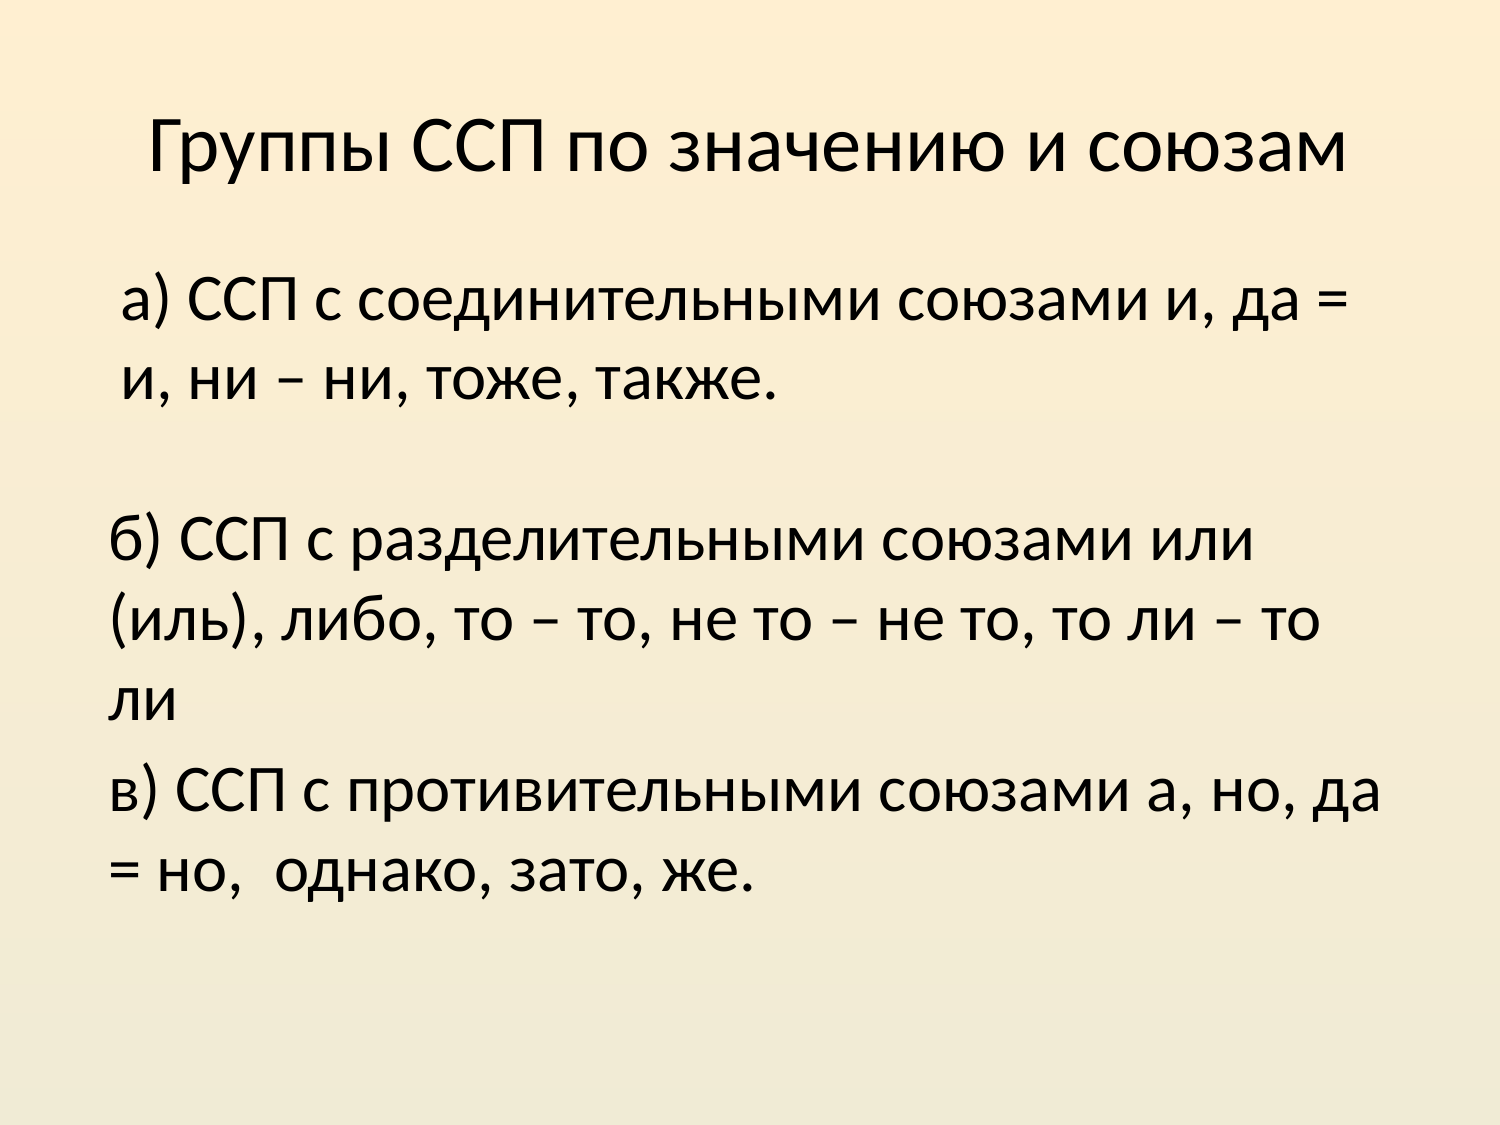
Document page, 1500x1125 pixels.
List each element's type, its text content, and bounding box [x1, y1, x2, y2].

title Группы ССП по значению и союзам [75, 45, 1425, 233]
text_box в) ССП с противительными союзами а, но, да = но, однако, зато, же. [93, 737, 1407, 913]
text_box а) ССП с соединительными союзами и, да = и, ни – ни, тоже, также. [105, 246, 1418, 421]
text_box б) ССП с разделительными союзами или (иль), либо, то – то, не то – не то, то ли – то ли [93, 486, 1395, 737]
